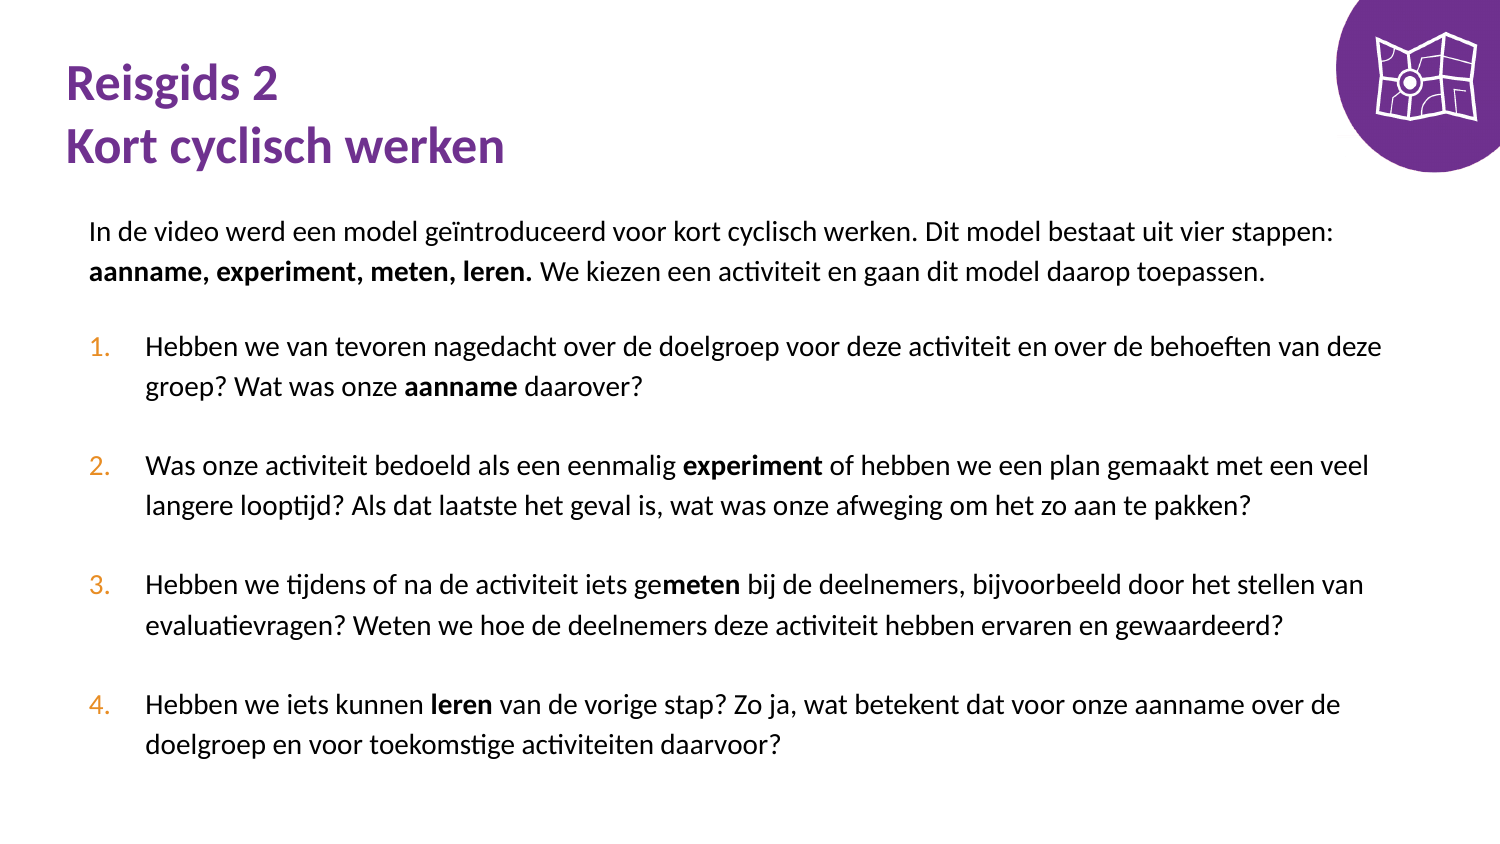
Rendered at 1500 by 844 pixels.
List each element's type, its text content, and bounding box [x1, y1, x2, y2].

picture [1325, 0, 1500, 176]
title Reisgids 2 Kort cyclisch werken [51, 33, 1373, 128]
list In de video werd een model geïntroduceerd voor kort cyclisch werken. Dit model bestaat uit vier stappen: aanname, experiment, meten, leren. We kiezen een activiteit en gaan dit model daarop toepassen. Hebben we van tevoren nagedacht over de doelgroep voor deze activiteit en over de behoeften van deze groep? Wat was onze aanname daarover? Was onze activiteit bedoeld als een eenmalig experiment of hebben we een plan gemaakt met een veel langere looptijd? Als dat laatste het geval is, wat was onze afweging om het zo aan te pakken? Hebben we tijdens of na de activiteit iets gemeten bij de deelnemers, bijvoorbeeld door het stellen van evaluatievragen? Weten we hoe de deelnemers deze activiteit hebben ervaren en gewaardeerd? Hebben we iets kunnen leren van de vorige stap? Zo ja, wat betekent dat voor onze aanname over de doelgroep en voor toekomstige activiteiten daarvoor? [51, 191, 1449, 753]
